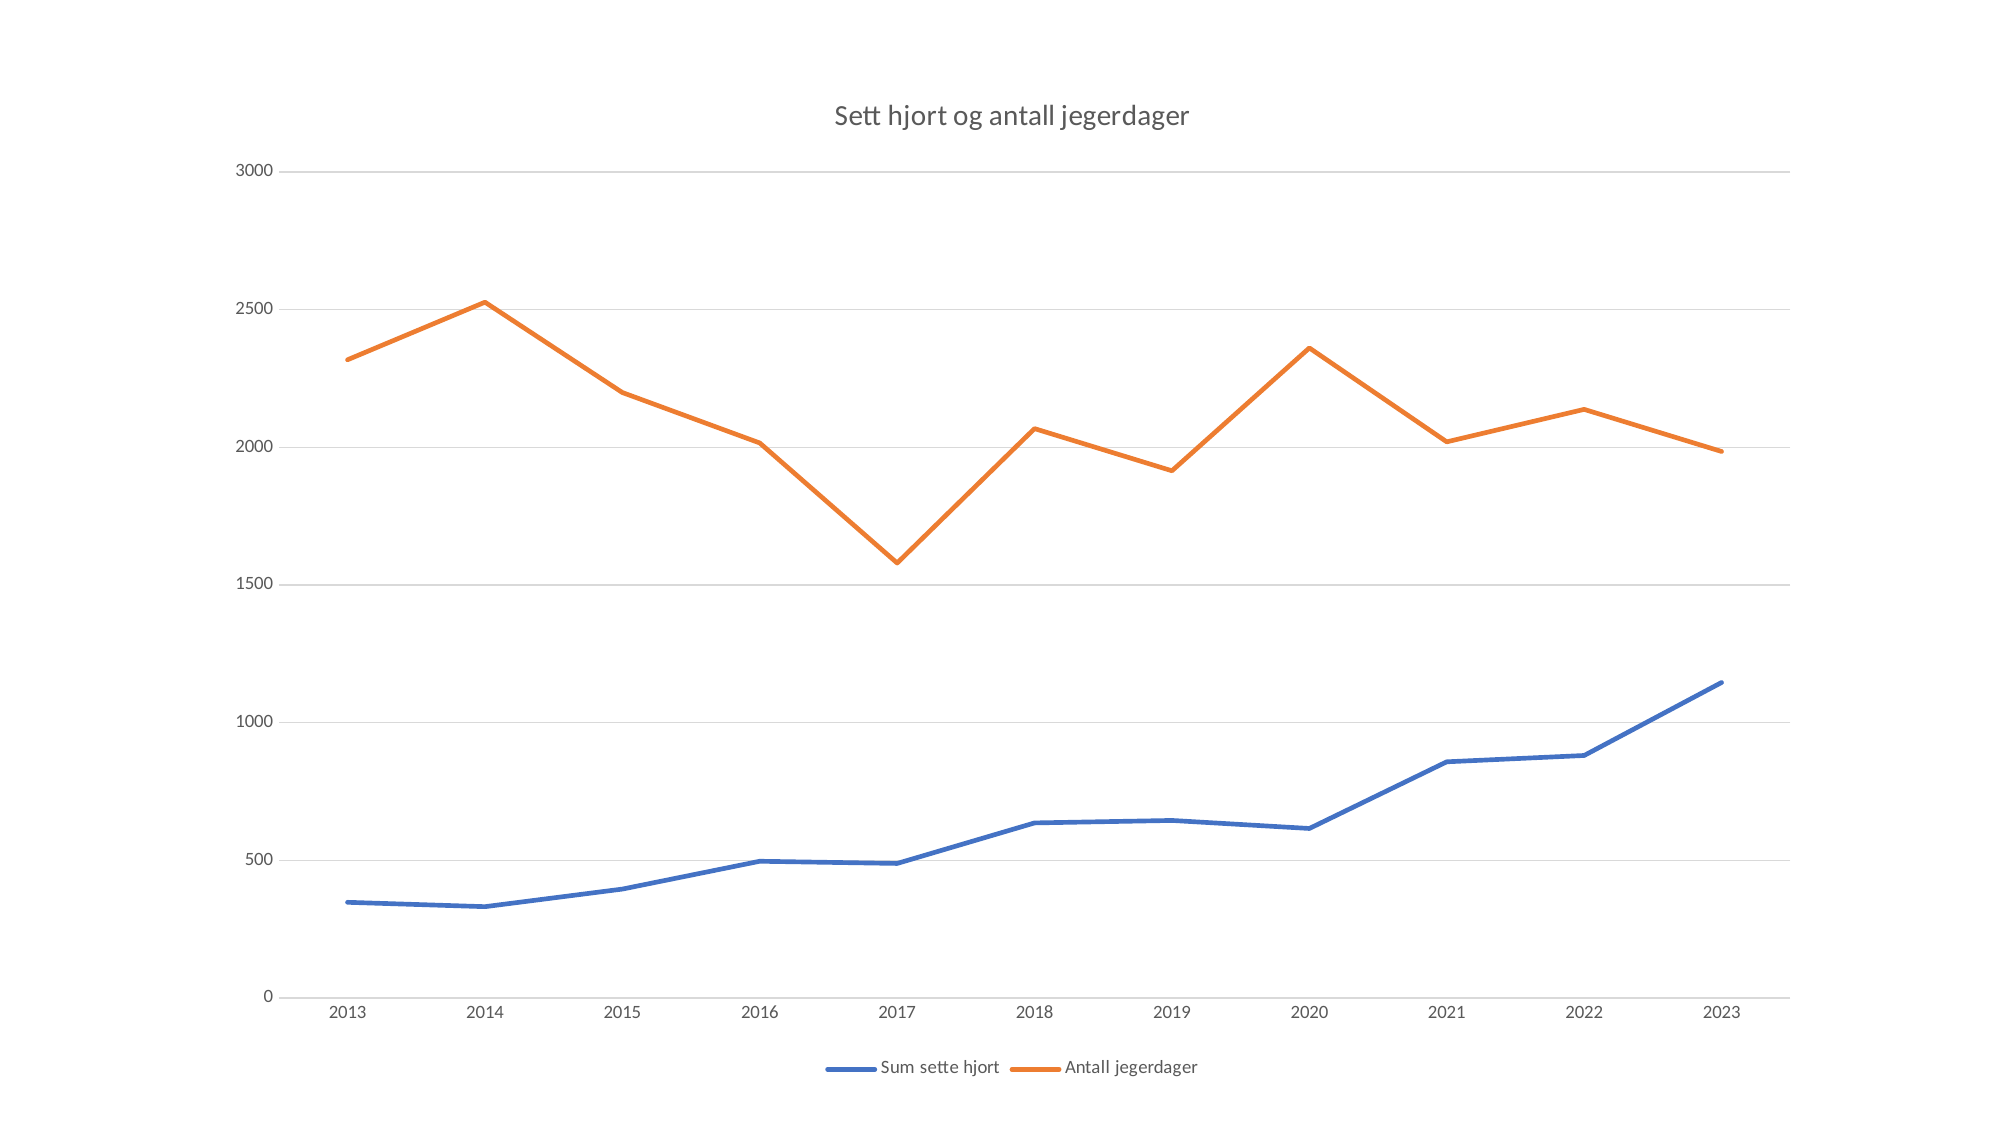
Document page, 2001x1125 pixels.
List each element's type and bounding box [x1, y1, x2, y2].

chart [202, 66, 1823, 1085]
